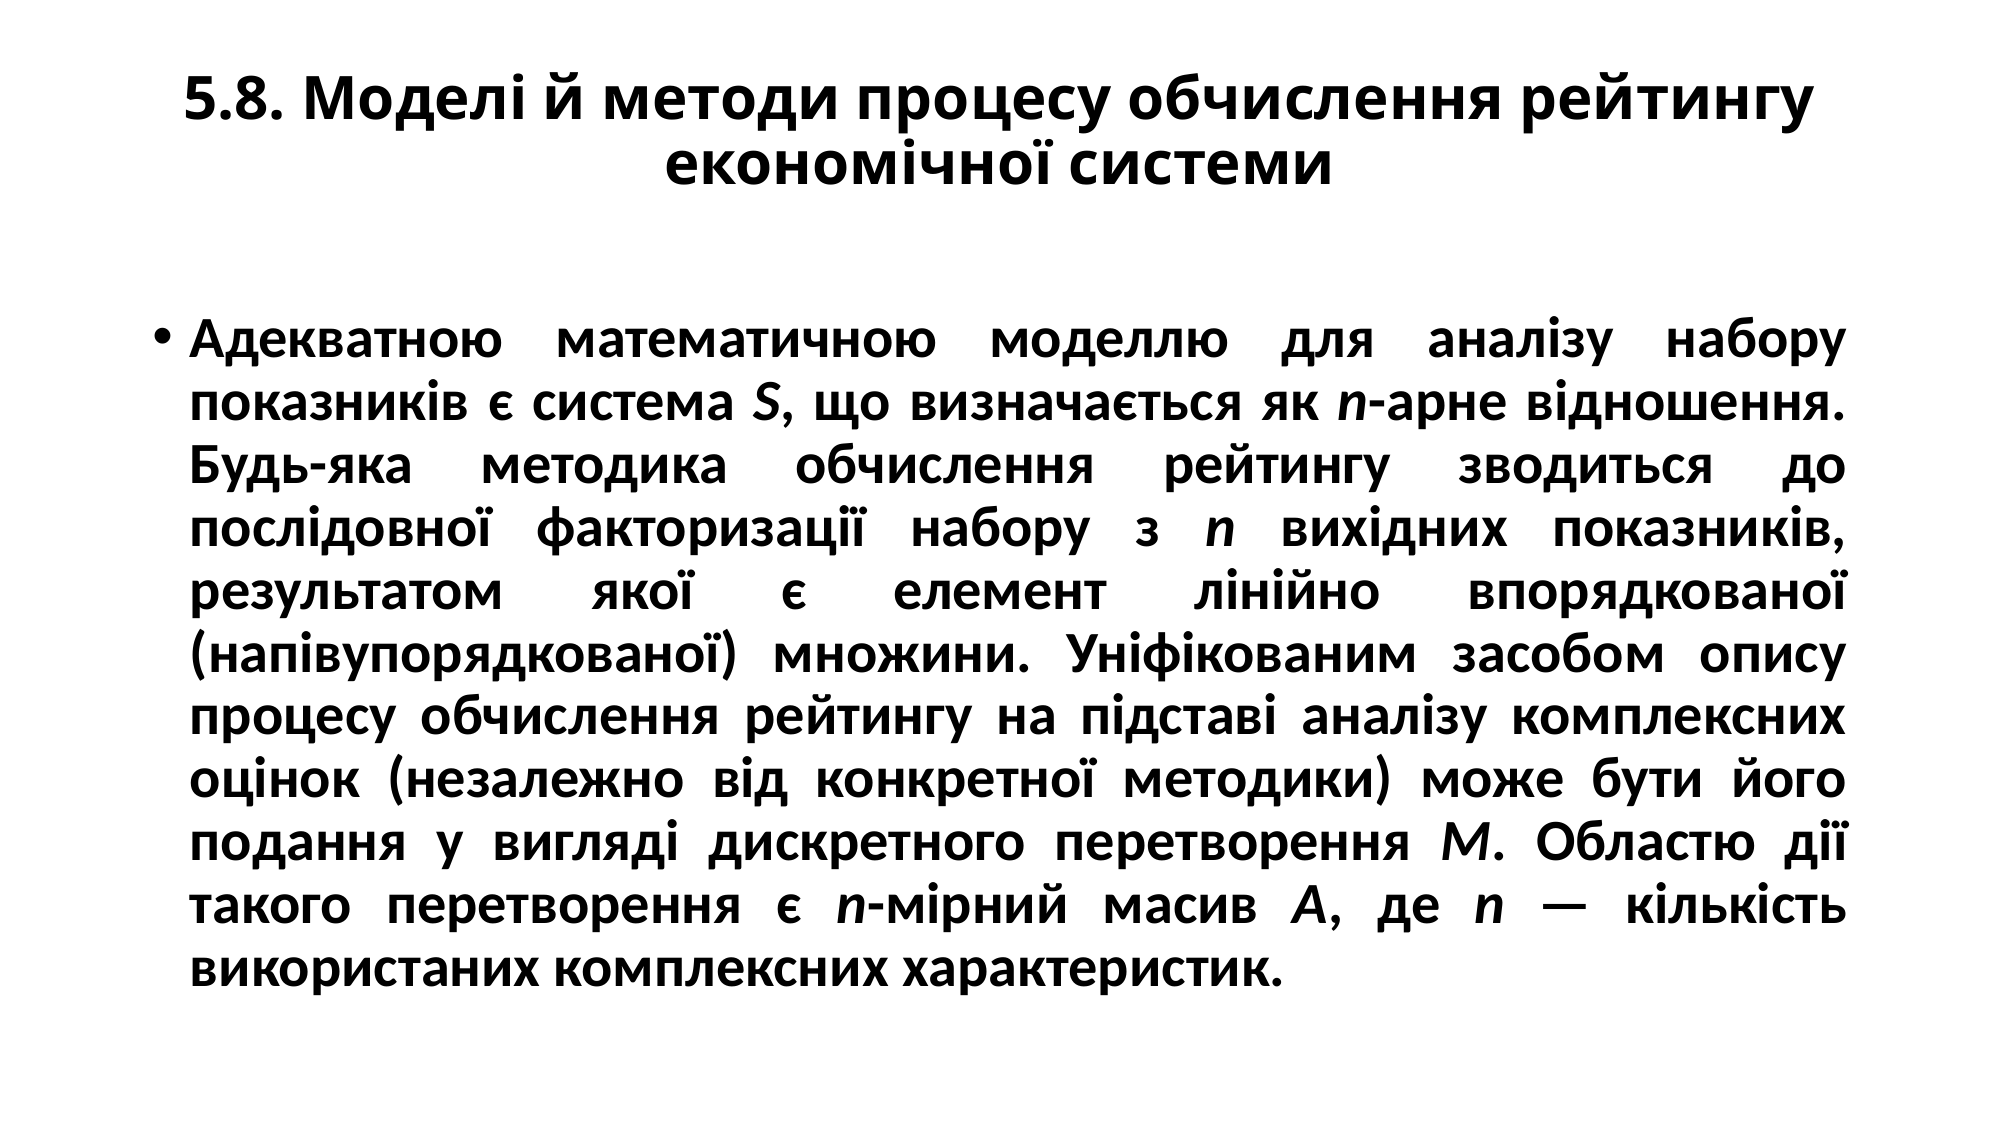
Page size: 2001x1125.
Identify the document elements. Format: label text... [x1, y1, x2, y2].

title 5.8. Моделі й методи процесу обчислення рейтингу економічної системи [137, 59, 1863, 216]
list Адекватною математичною моделлю для аналізу набору показників є система S, що визначається як n-арне відношення. Будь-яка методика обчислення рейтингу зводиться до послідовної факторизації набору з n вихідних показників, результатом якої є елемент лінійно впорядкованої (напівупорядкованої) множини. Уніфікованим засобом опису процесу обчислення рейтингу на підставі аналізу комплексних оцінок (незалежно від конкретної методики) може бути його подання у вигляді дискретного перетворення М. Областю дії такого перетворення є n-мірний масив А, де n — кількість використаних комплексних характеристик. [137, 216, 1863, 1044]
